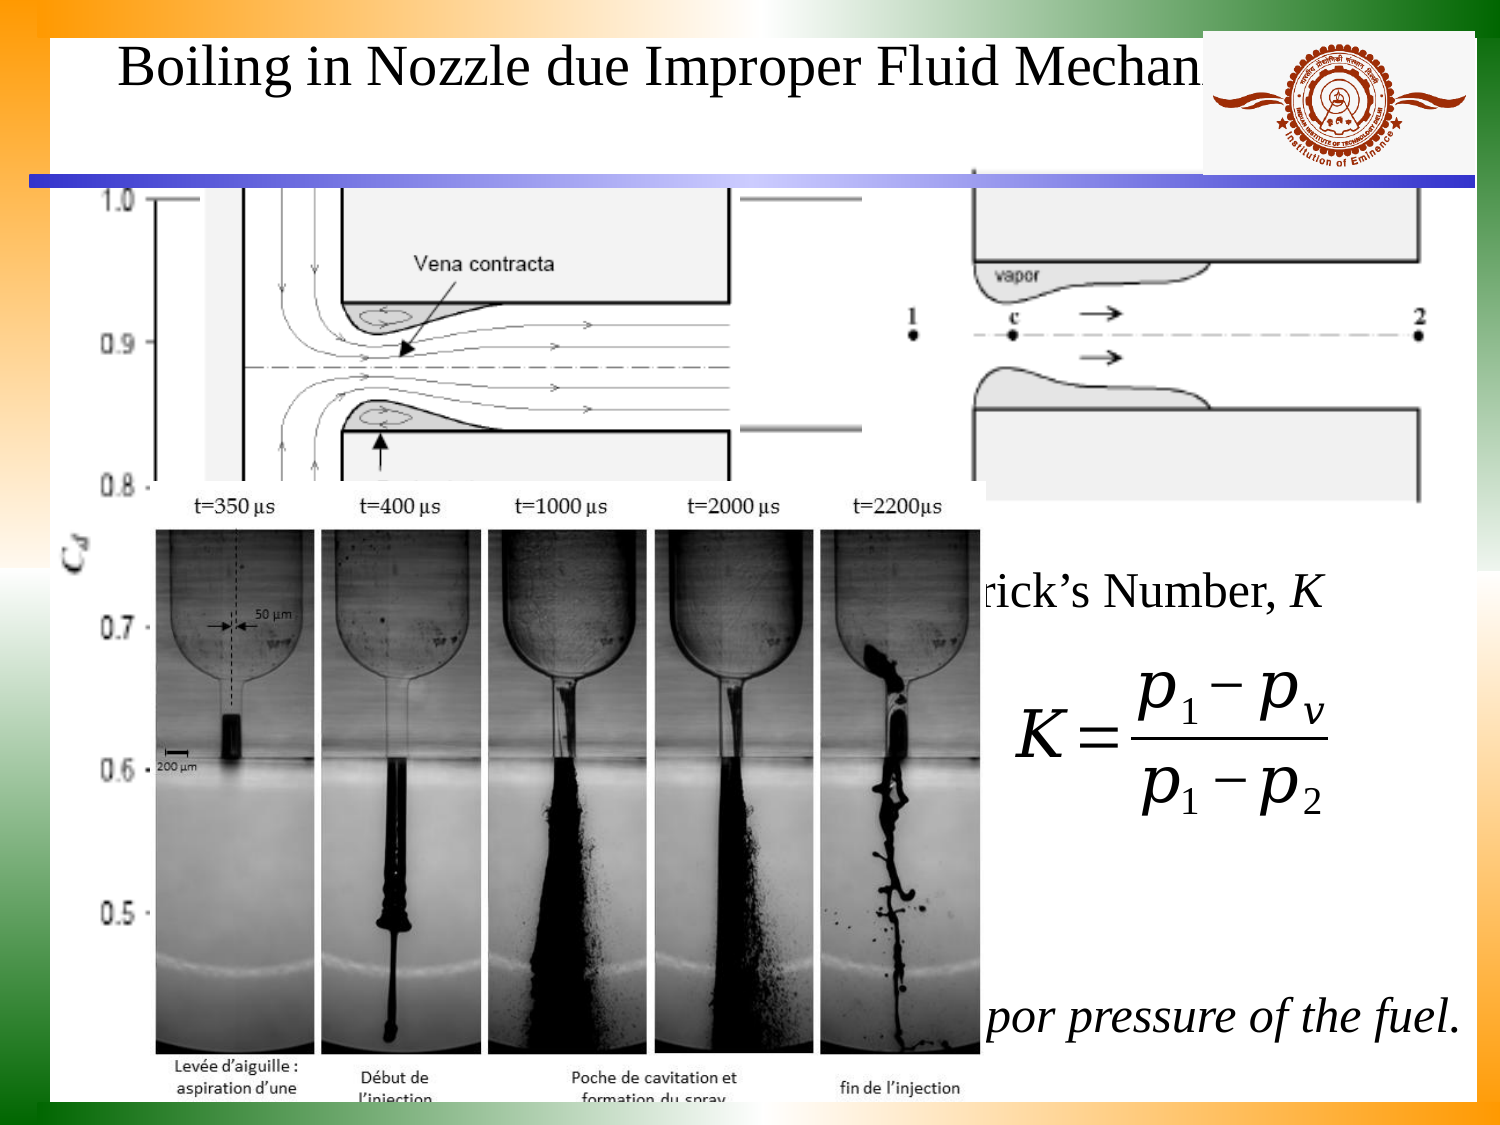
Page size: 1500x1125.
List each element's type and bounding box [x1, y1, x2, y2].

text_box [0, 0, 1500, 1125]
